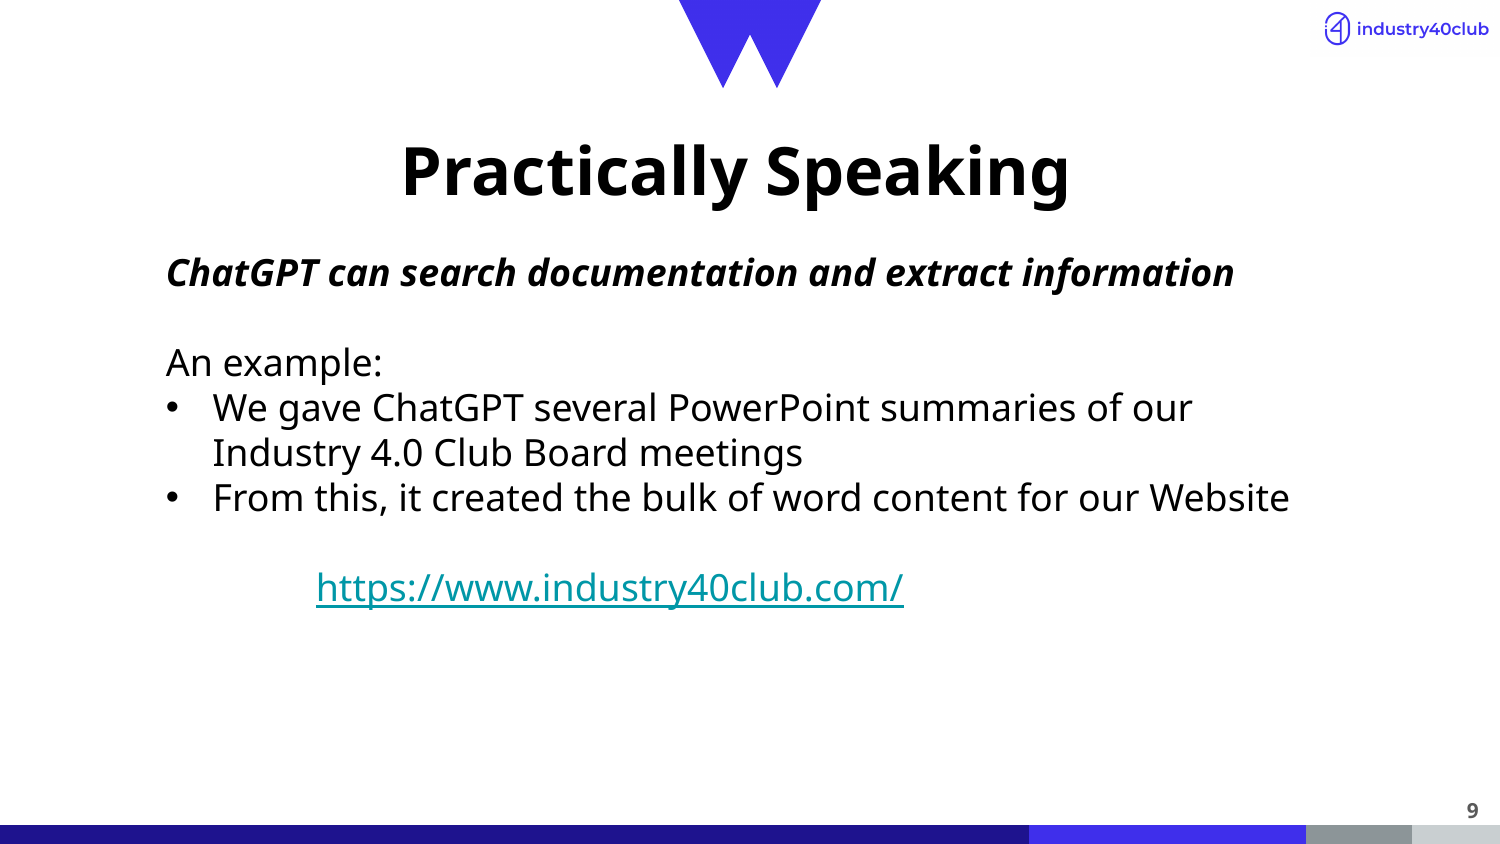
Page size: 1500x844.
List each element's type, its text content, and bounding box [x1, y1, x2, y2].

picture [1310, 0, 1500, 58]
picture [678, 0, 822, 89]
slide_number 9 [1403, 779, 1494, 823]
text_box Practically Speaking [44, 97, 1429, 224]
picture [0, 825, 1500, 844]
text_box ChatGPT can search documentation and extract information An example: We gave ChatGPT several PowerPoint summaries of our Industry 4.0 Club Board meetings From this, it created the bulk of word content for our Website https://www.industry40club.com/ [151, 242, 1307, 668]
